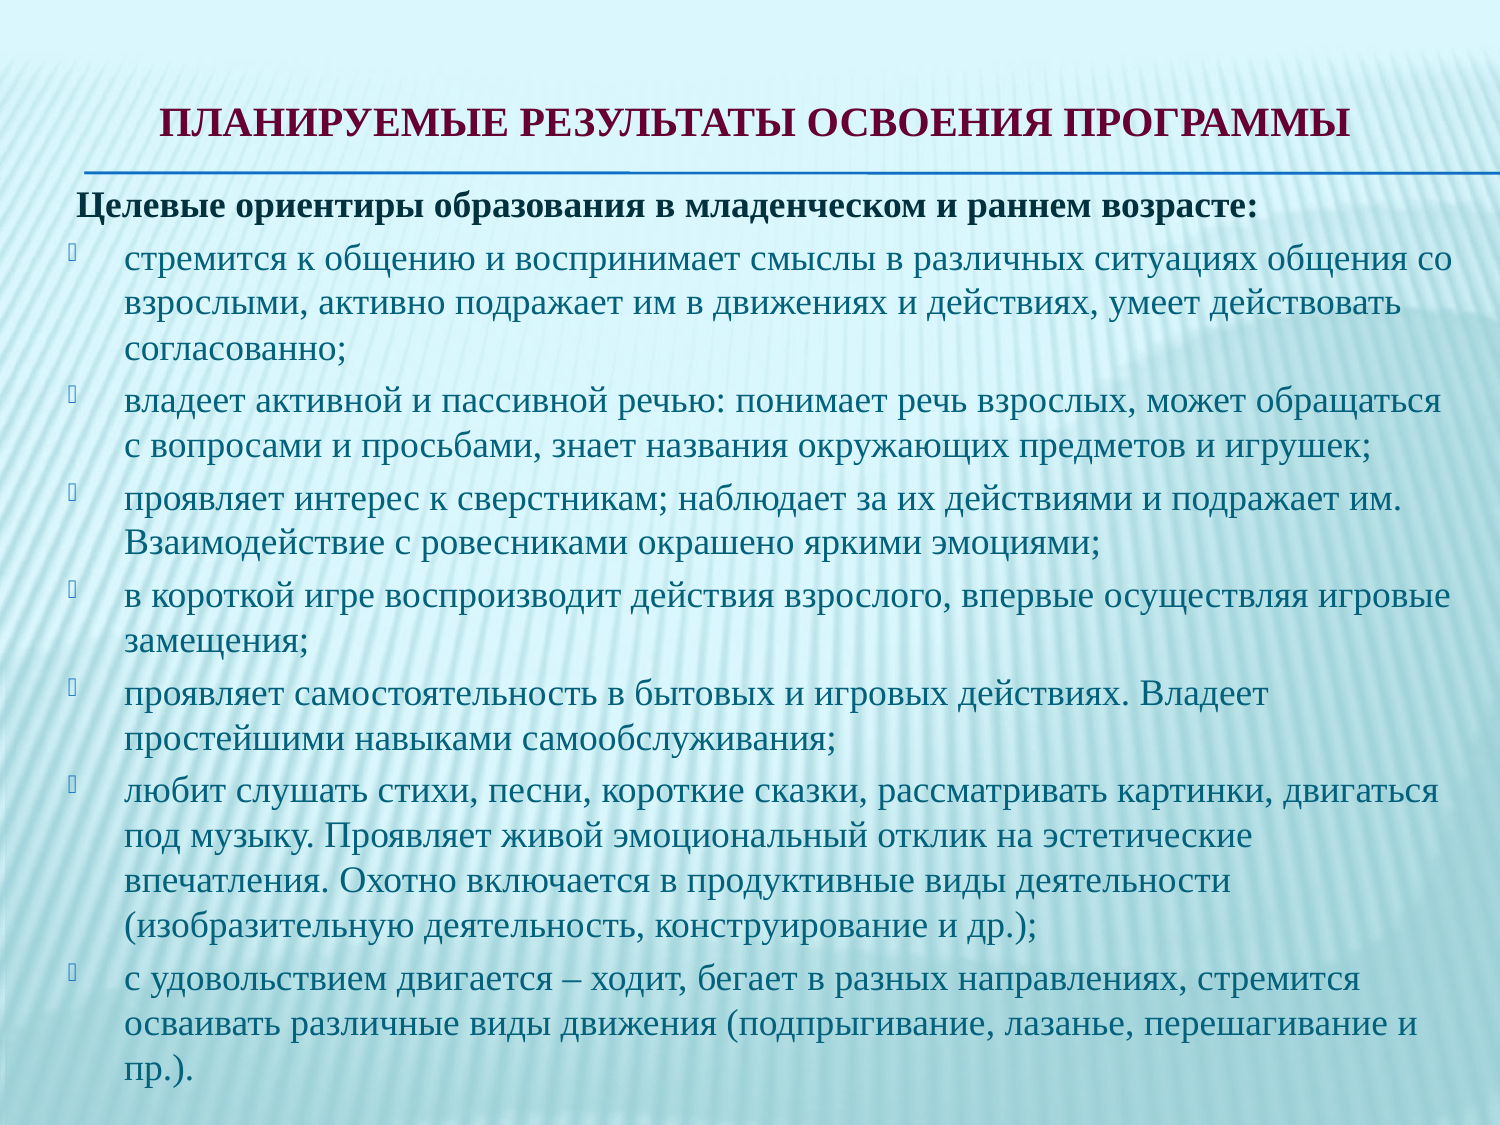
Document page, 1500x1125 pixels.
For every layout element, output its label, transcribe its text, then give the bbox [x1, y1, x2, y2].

list Целевые ориентиры образования в младенческом и раннем возрасте: стремится к общению и воспринимает смыслы в различных ситуациях общения со взрослыми, активно подражает им в движениях и действиях, умеет действовать согласованно; владеет активной и пассивной речью: понимает речь взрослых, может обращаться с вопросами и просьбами, знает названия окружающих предметов и игрушек; проявляет интерес к сверстникам; наблюдает за их действиями и подражает им. Взаимодействие с ровесниками окрашено яркими эмоциями; в короткой игре воспроизводит действия взрослого, впервые осуществляя игровые замещения; проявляет самостоятельность в бытовых и игровых действиях. Владеет простейшими навыками самообслуживания; любит слушать стихи, песни, короткие сказки, рассматривать картинки, двигаться под музыку. Проявляет живой эмоциональный отклик на эстетические впечатления. Охотно включается в продуктивные виды деятельности (изобразительную деятельность, конструирование и др.); с удовольствием двигается – ходит, бегает в разных направлениях, стремится осваивать различные виды движения (подпрыгивание, лазанье, перешагивание и пр.). [53, 172, 1479, 971]
title Планируемые результаты освоения Программы [35, 75, 1475, 164]
